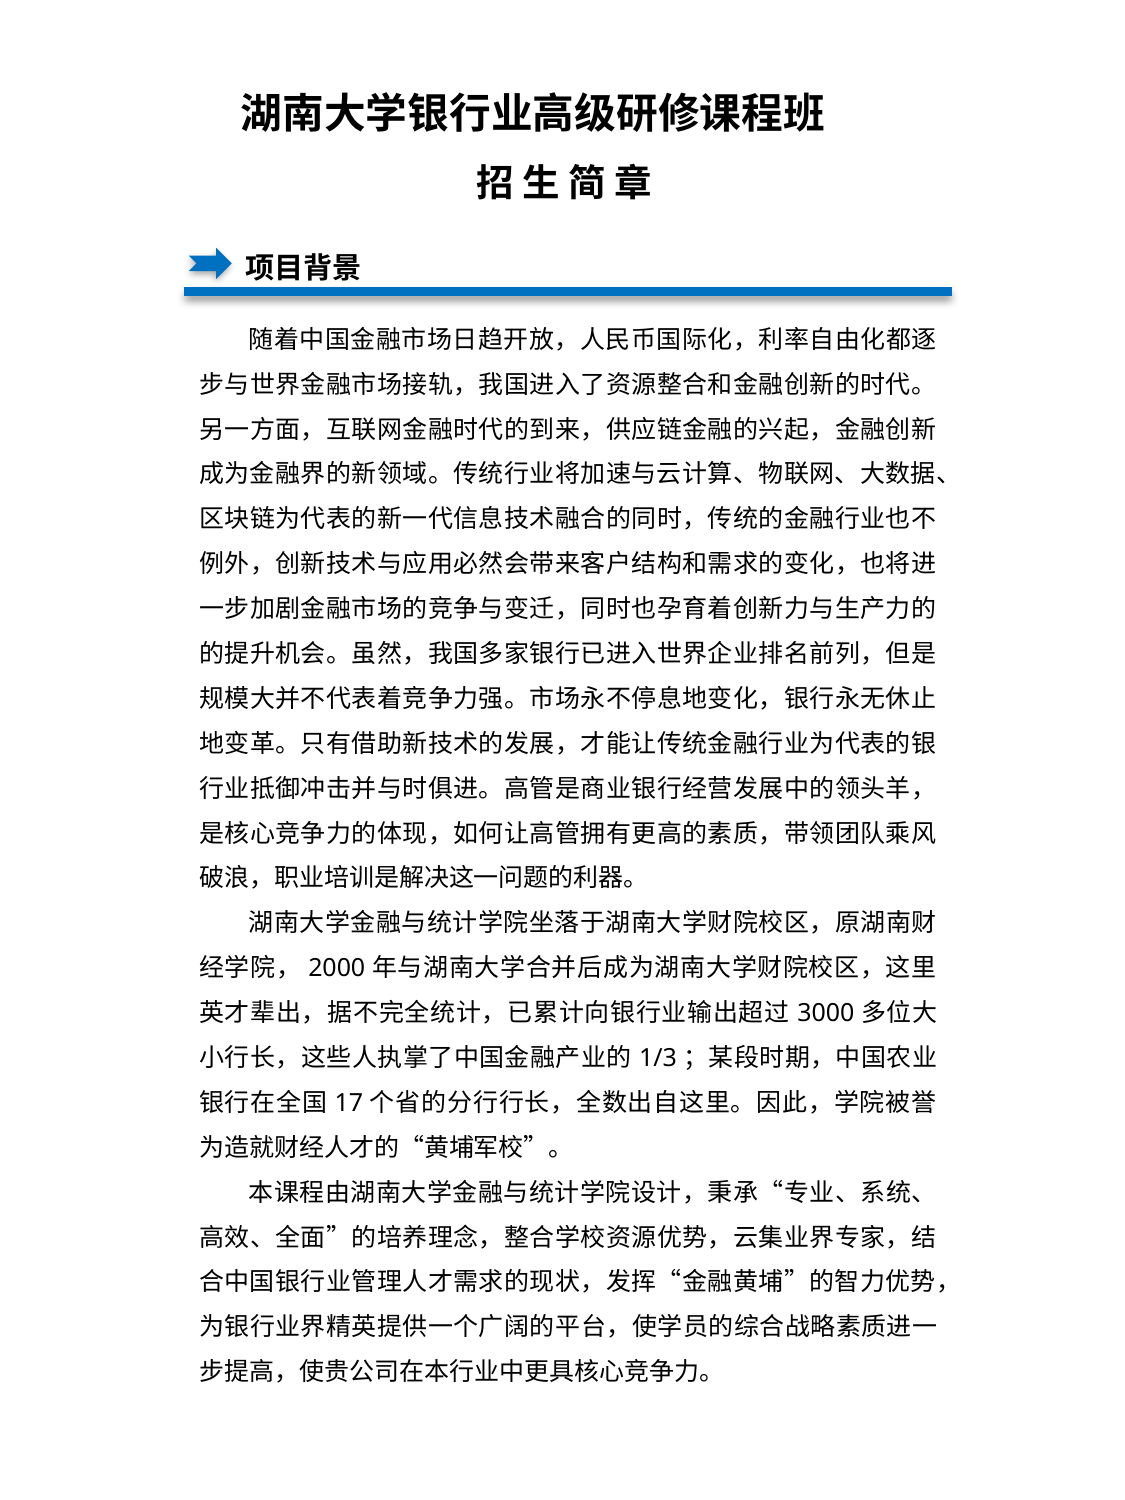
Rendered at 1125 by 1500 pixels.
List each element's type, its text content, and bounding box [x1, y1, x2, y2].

text_box 随着中国金融市场日趋开放，人民币国际化，利率自由化都逐步与世界金融市场接轨，我国进入了资源整合和金融创新的时代。另一方面，互联网金融时代的到来，供应链金融的兴起，金融创新成为金融界的新领域。传统行业将加速与云计算、物联网、大数据、区块链为代表的新一代信息技术融合的同时，传统的金融行业也不例外，创新技术与应用必然会带来客户结构和需求的变化，也将进一步加剧金融市场的竞争与变迁，同时也孕育着创新力与生产力的的提升机会。虽然，我国多家银行已进入世界企业排名前列，但是规模大并不代表着竞争力强。市场永不停息地变化，银行永无休止地变革。只有借助新技术的发展，才能让传统金融行业为代表的银行业抵御冲击并与时俱进。高管是商业银行经营发展中的领头羊，是核心竞争力的体现，如何让高管拥有更高的素质，带领团队乘风破浪，职业培训是解决这一问题的利器。 湖南大学金融与统计学院坐落于湖南大学财院校区，原湖南财经学院，2000年与湖南大学合并后成为湖南大学财院校区，这里英才辈出，据不完全统计，已累计向银行业输出超过3000多位大小行长，这些人执掌了中国金融产业的1/3；某段时期，中国农业银行在全国17个省的分行行长，全数出自这里。因此，学院被誉为造就财经人才的“黄埔军校”。 本课程由湖南大学金融与统计学院设计，秉承“专业、系统、高效、全面”的培养理念，整合学校资源优势，云集业界专家，结合中国银行业管理人才需求的现状，发挥“金融黄埔”的智力优势，为银行业界精英提供一个广阔的平台，使学员的综合战略素质进一步提高，使贵公司在本行业中更具核心竞争力。 [184, 306, 953, 1393]
text_box 湖南大学银行业高级研修课程班 招 生 简 章 [225, 54, 911, 212]
text_box 项目背景 [196, 242, 953, 288]
text_box [188, 247, 232, 279]
